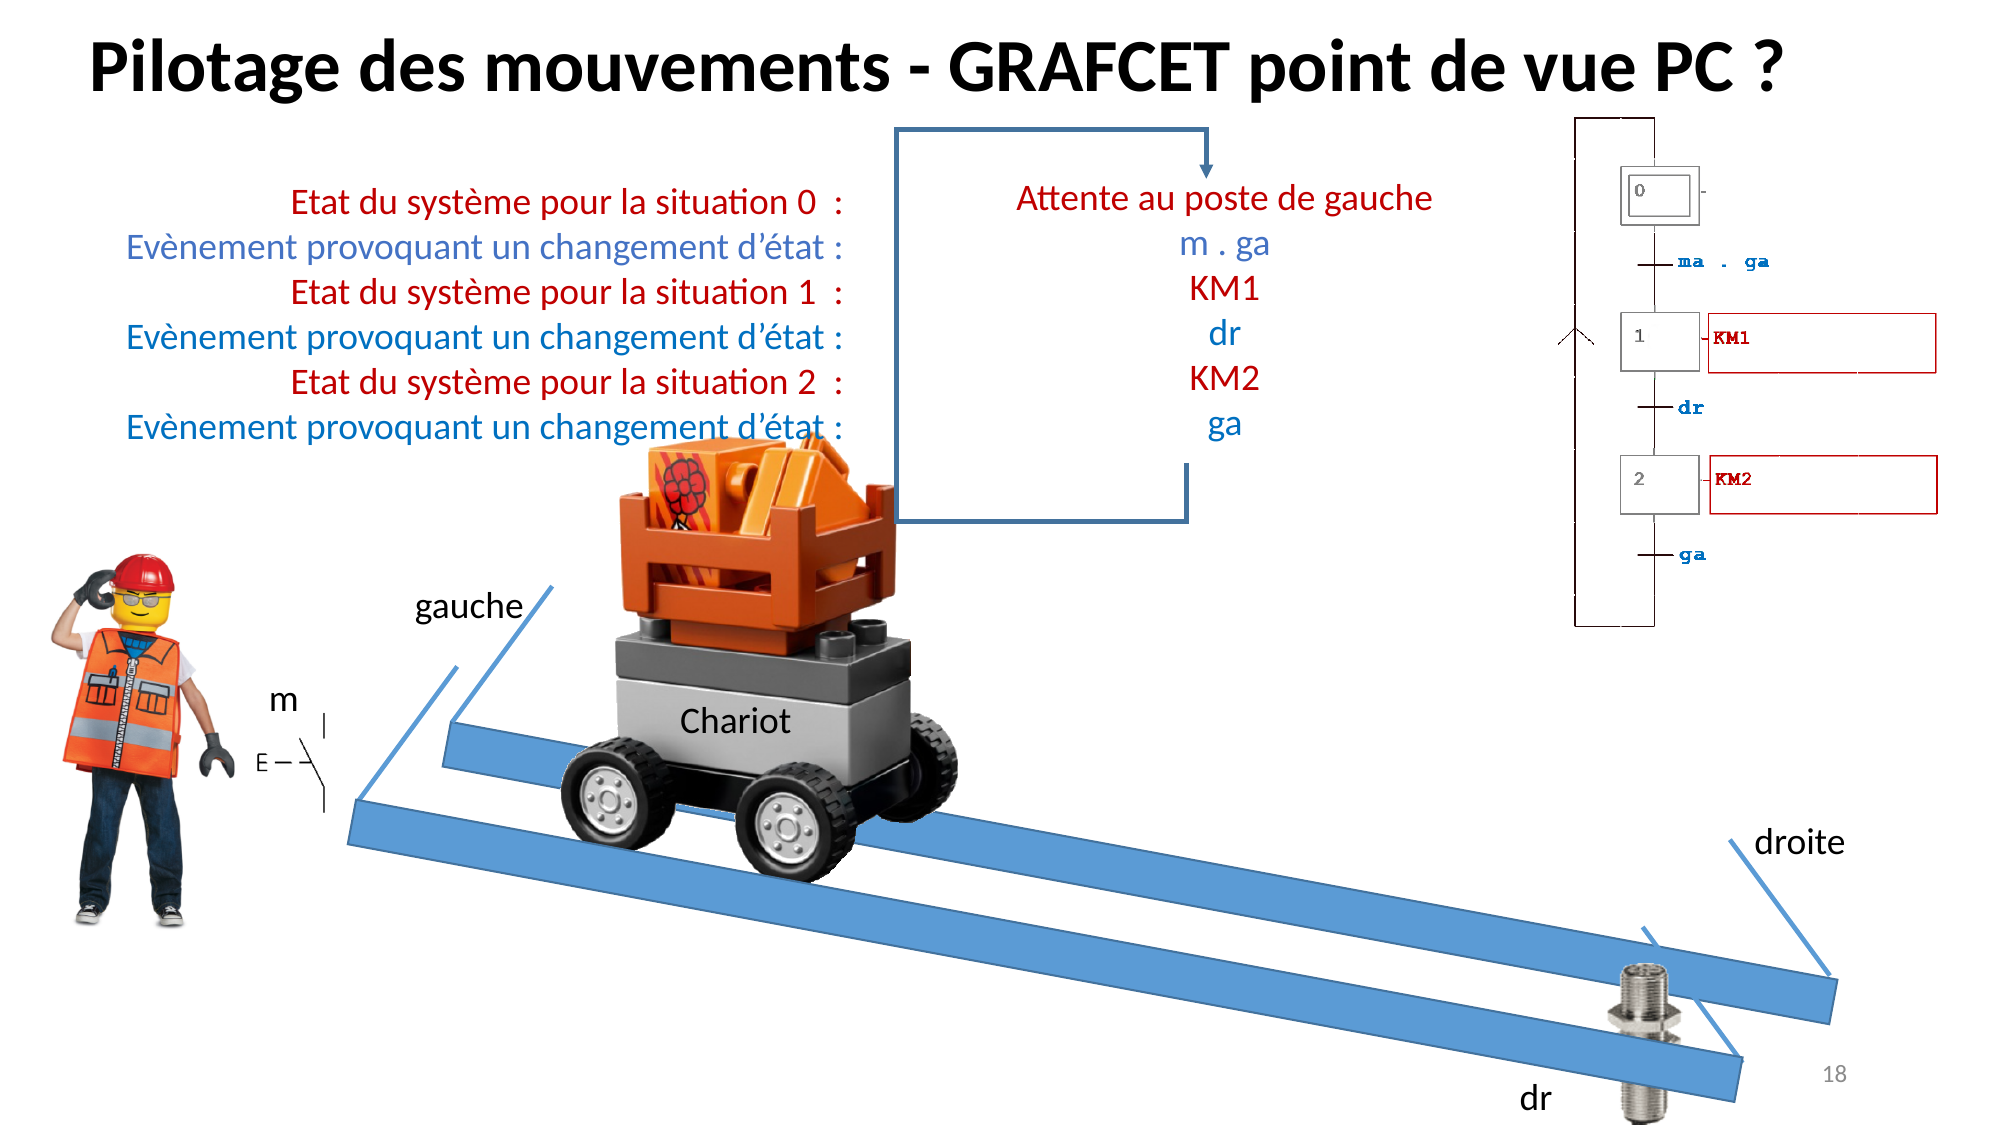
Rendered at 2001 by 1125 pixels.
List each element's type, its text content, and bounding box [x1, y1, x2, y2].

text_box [357, 573, 553, 803]
slide_number 18 [1683, 1063, 1863, 1103]
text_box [560, 430, 958, 886]
text_box [567, 886, 1504, 1044]
text_box Etat du système pour la situation 0 : Evènement provoquant un changement d’état : Etat du système pour la situation 1 : Evènement provoquant un changement d’état : Etat du système pour la situation 2 : Evènement provoquant un changement d’état : [47, 79, 859, 455]
text_box Attente au poste de gauche m . ga KM1 dr KM2 ga [1188, 165, 1550, 451]
text_box [346, 803, 560, 885]
text_box [896, 128, 1213, 523]
text_box [553, 739, 560, 790]
text_box Pilotage des mouvements - GRAFCET point de vue PC ? [75, 8, 2000, 114]
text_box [252, 666, 372, 824]
picture [49, 552, 235, 932]
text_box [1642, 809, 1888, 1063]
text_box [1504, 963, 1683, 1125]
slide_number 18 [1412, 1042, 1504, 1103]
text_box [958, 815, 1642, 965]
picture [1558, 117, 1939, 627]
